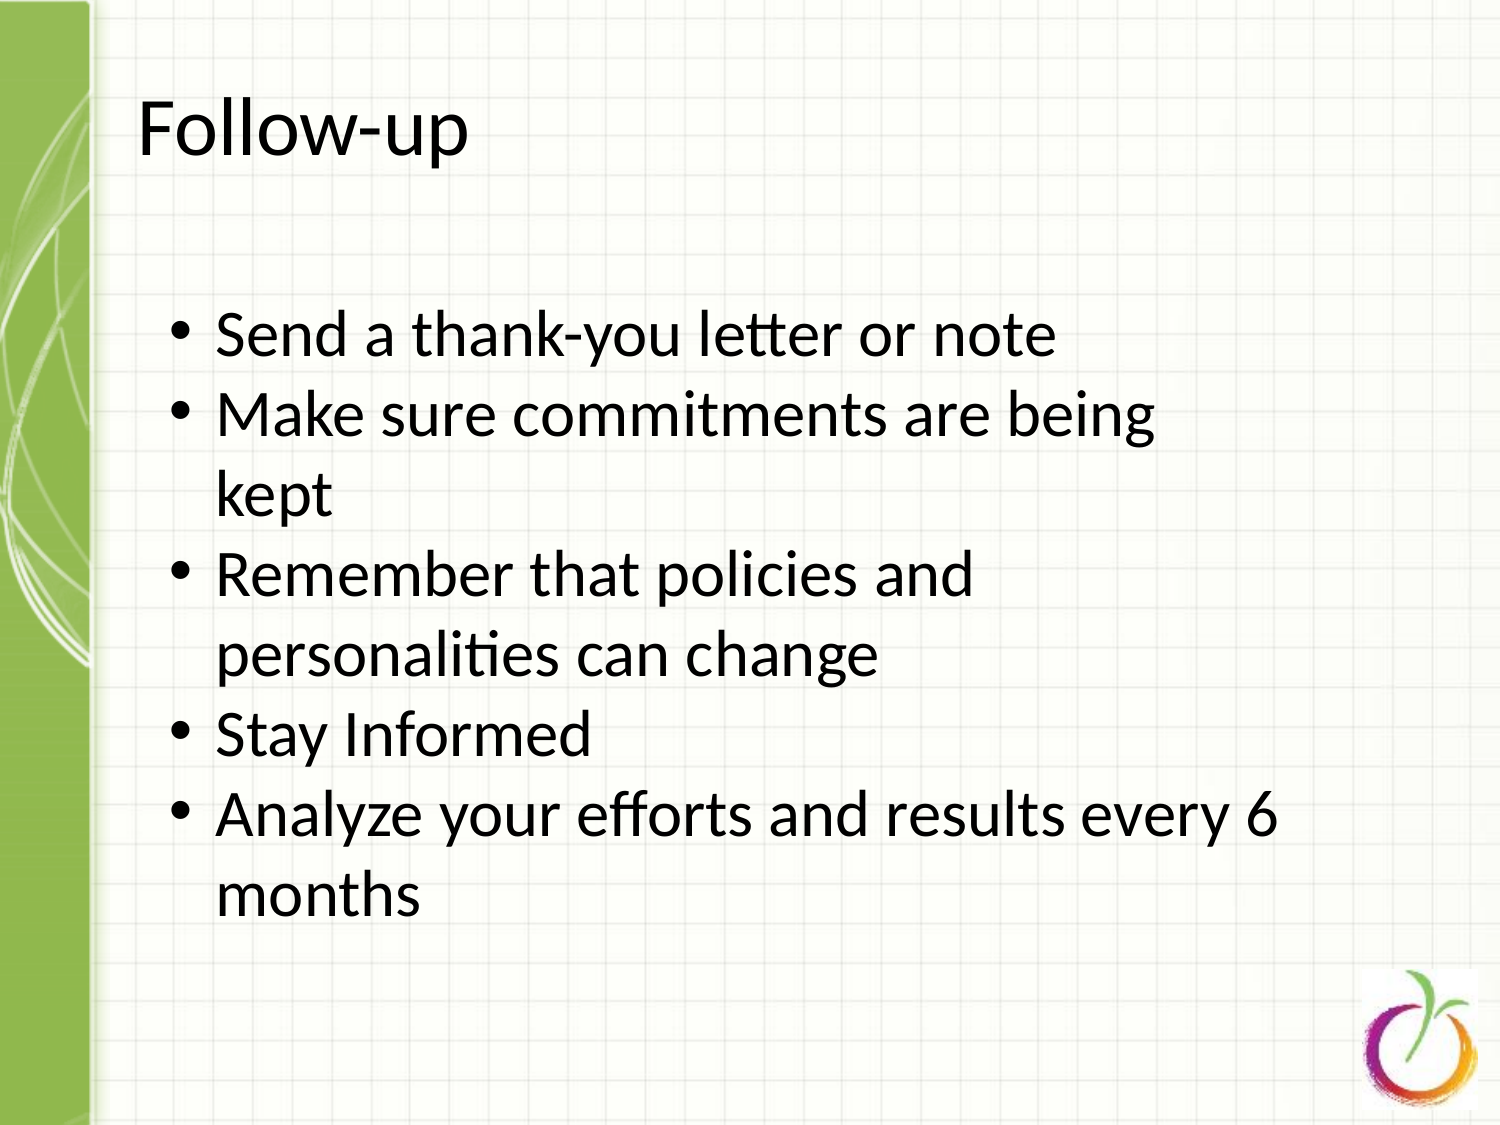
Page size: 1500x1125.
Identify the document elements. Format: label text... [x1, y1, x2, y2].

text_box Follow-up [122, 65, 1386, 180]
text_box Send a thank-you letter or note Make sure commitments are being kept Remember that policies and personalities can change Stay Informed Analyze your efforts and results every 6 months [154, 282, 1300, 937]
picture [110, 0, 1500, 1125]
